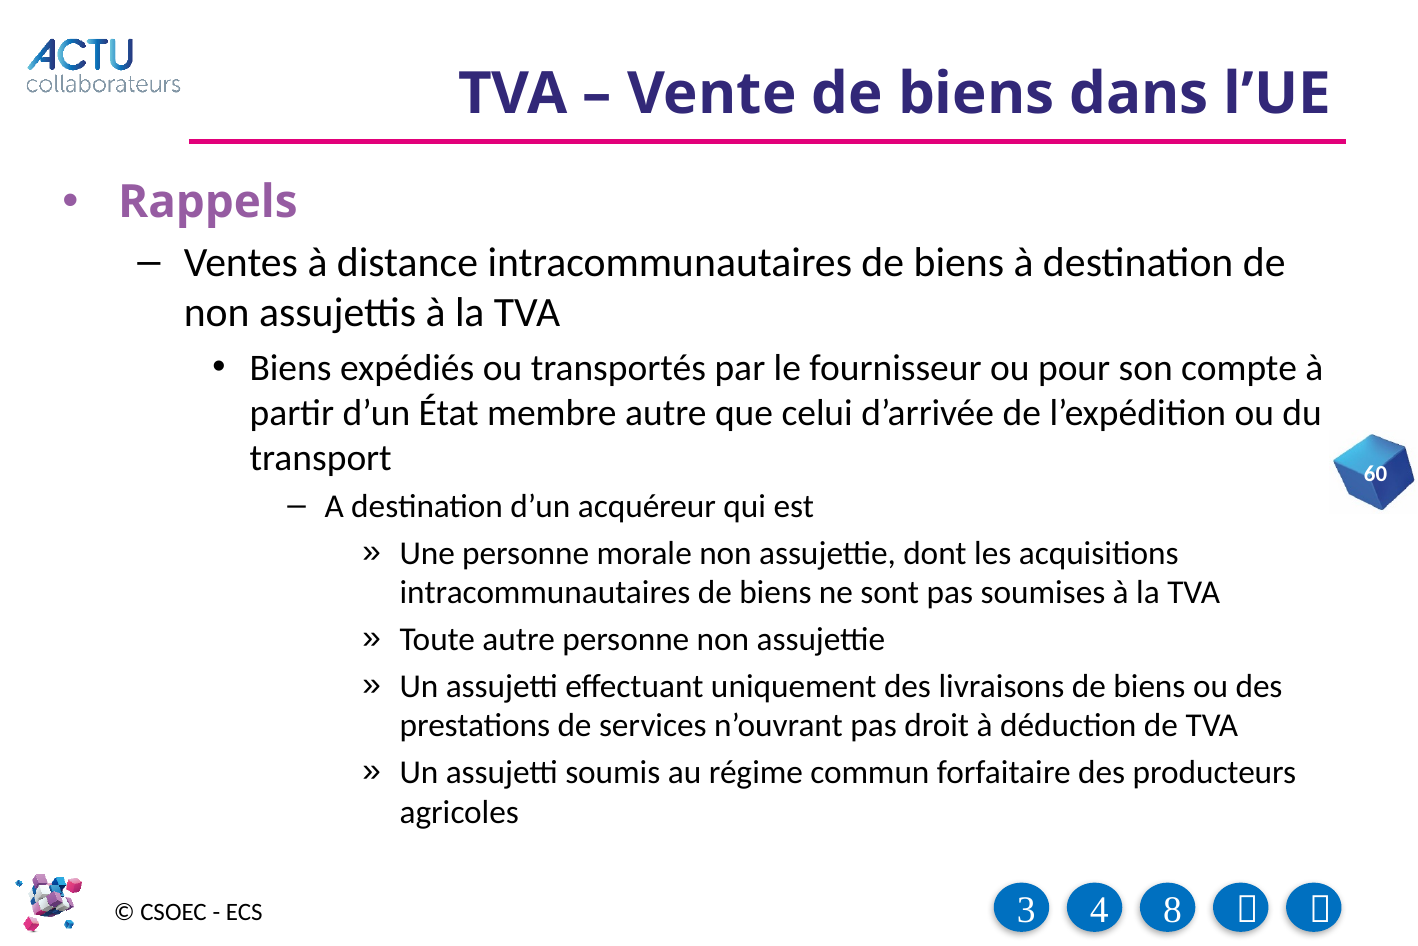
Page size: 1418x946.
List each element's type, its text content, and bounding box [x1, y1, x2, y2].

slide_number 60 [1332, 431, 1418, 514]
list Rappels Ventes à distance intracommunautaires de biens à destination de non assujettis à la TVA Biens expédiés ou transportés par le fournisseur ou pour son compte à partir d’un État membre autre que celui d’arrivée de l’expédition ou du transport A destination d’un acquéreur qui est Une personne morale non assujettie, dont les acquisitions intracommunautaires de biens ne sont pas soumises à la TVA Toute autre personne non assujettie Un assujetti effectuant uniquement des livraisons de biens ou des prestations de services n’ouvrant pas droit à déduction de TVA Un assujetti soumis au régime commun forfaitaire des producteurs agricoles [47, 157, 1347, 845]
picture [25, 38, 181, 97]
picture [15, 874, 82, 933]
title TVA – Vente de biens dans l’UE [188, 38, 1347, 142]
